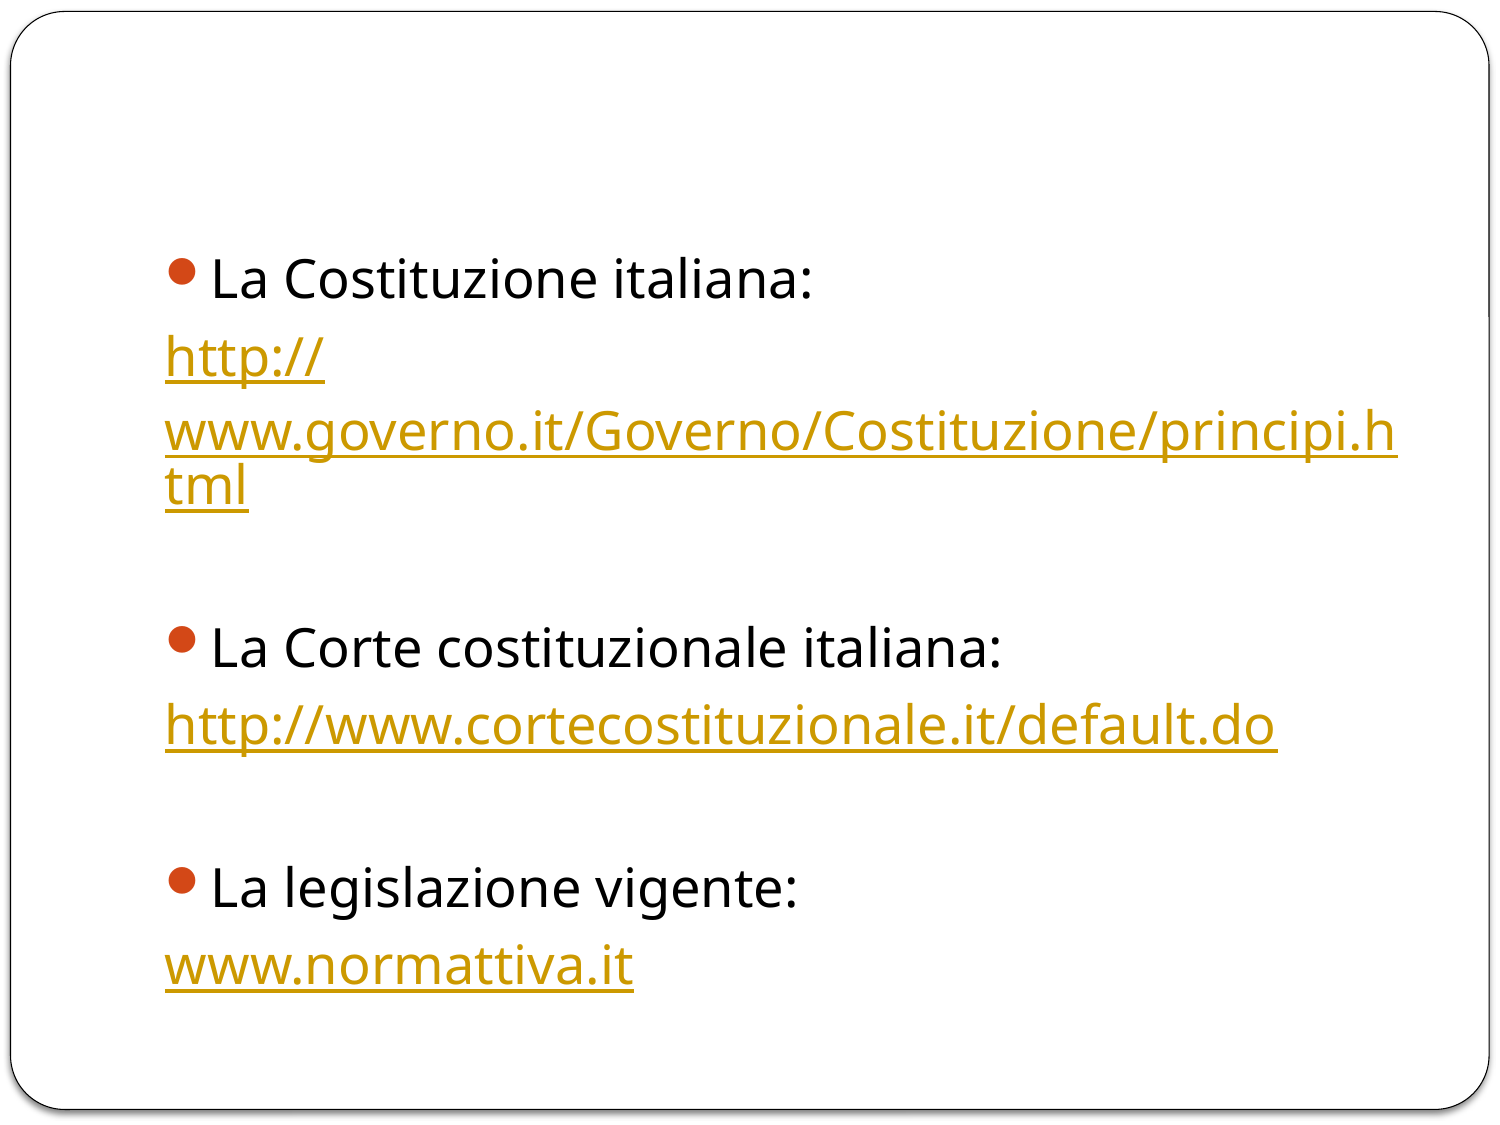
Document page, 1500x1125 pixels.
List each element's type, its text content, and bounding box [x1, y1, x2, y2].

list La Costituzione italiana: http://www.governo.it/Governo/Costituzione/principi.html La Corte costituzionale italiana: http://www.cortecostituzionale.it/default.do La legislazione vigente: www.normattiva.it [150, 237, 1425, 988]
